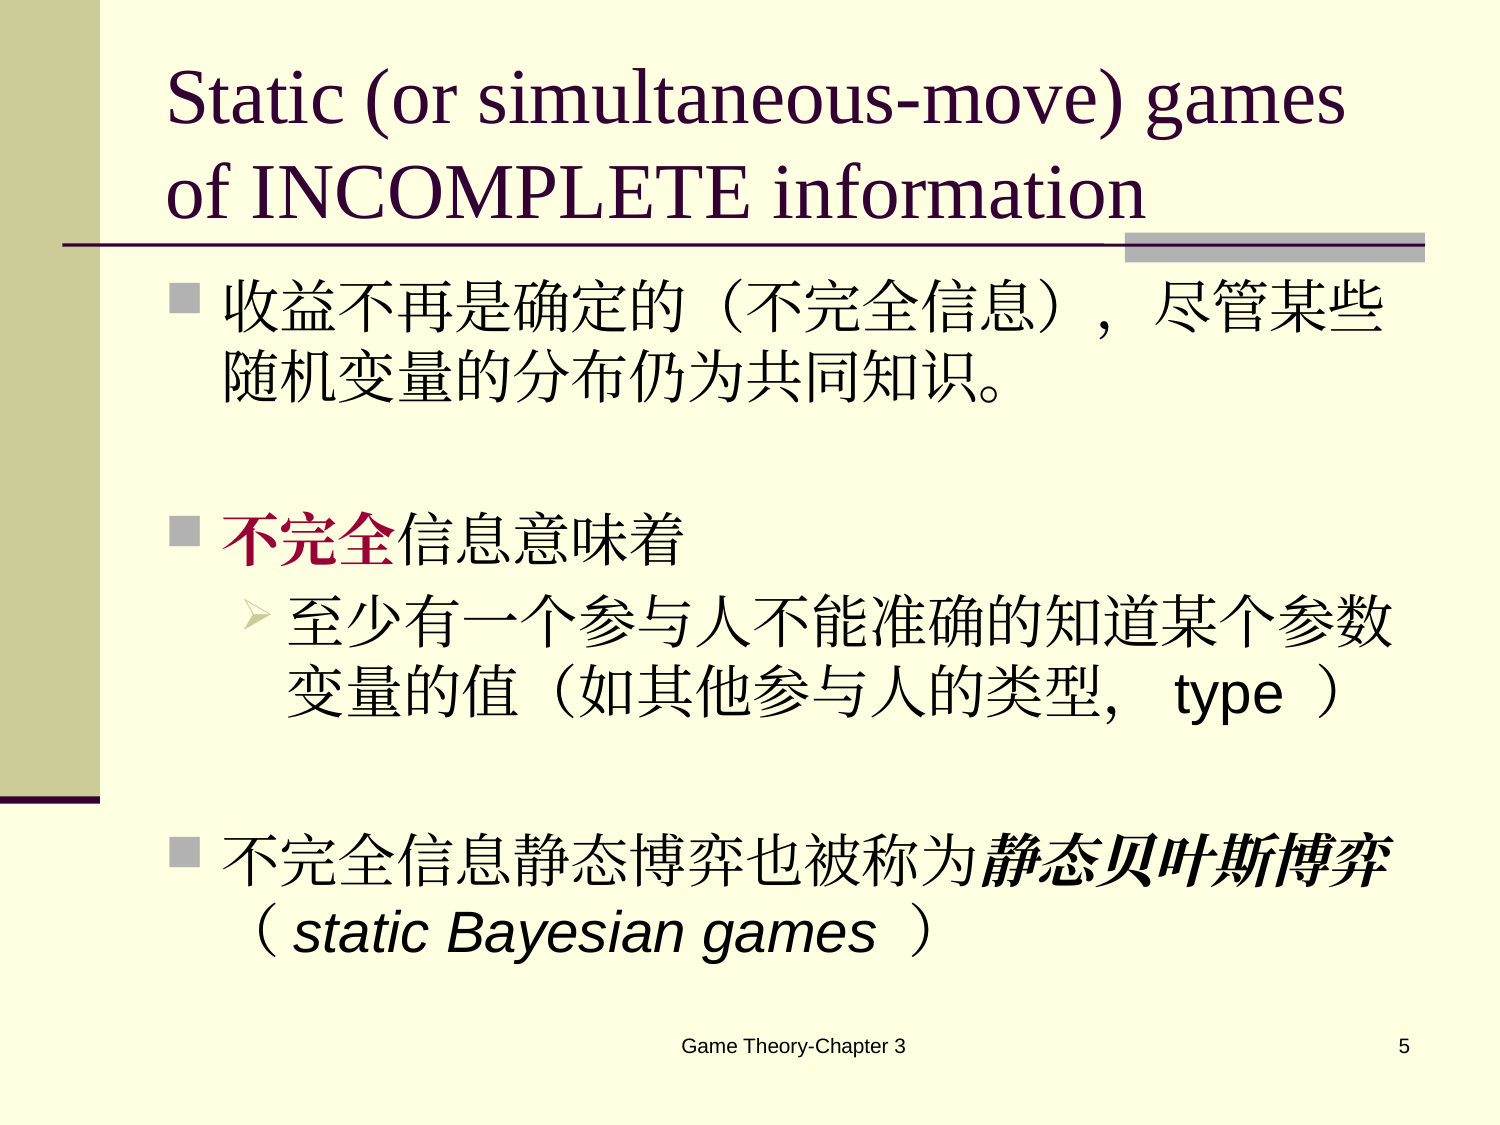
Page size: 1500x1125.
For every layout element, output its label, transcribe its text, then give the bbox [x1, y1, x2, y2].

list 收益不再是确定的（不完全信息），尽管某些随机变量的分布仍为共同知识。 不完全信息意味着 至少有一个参与人不能准确的知道某个参数变量的值（如其他参与人的类型，type ） 不完全信息静态博弈也被称为静态贝叶斯博弈（static Bayesian games ） [149, 262, 1426, 1006]
title Static (or simultaneous-move) games of INCOMPLETE information [149, 45, 1426, 234]
footer Game Theory-Chapter 3 [549, 1024, 1038, 1101]
slide_number 5 [1112, 1024, 1426, 1101]
